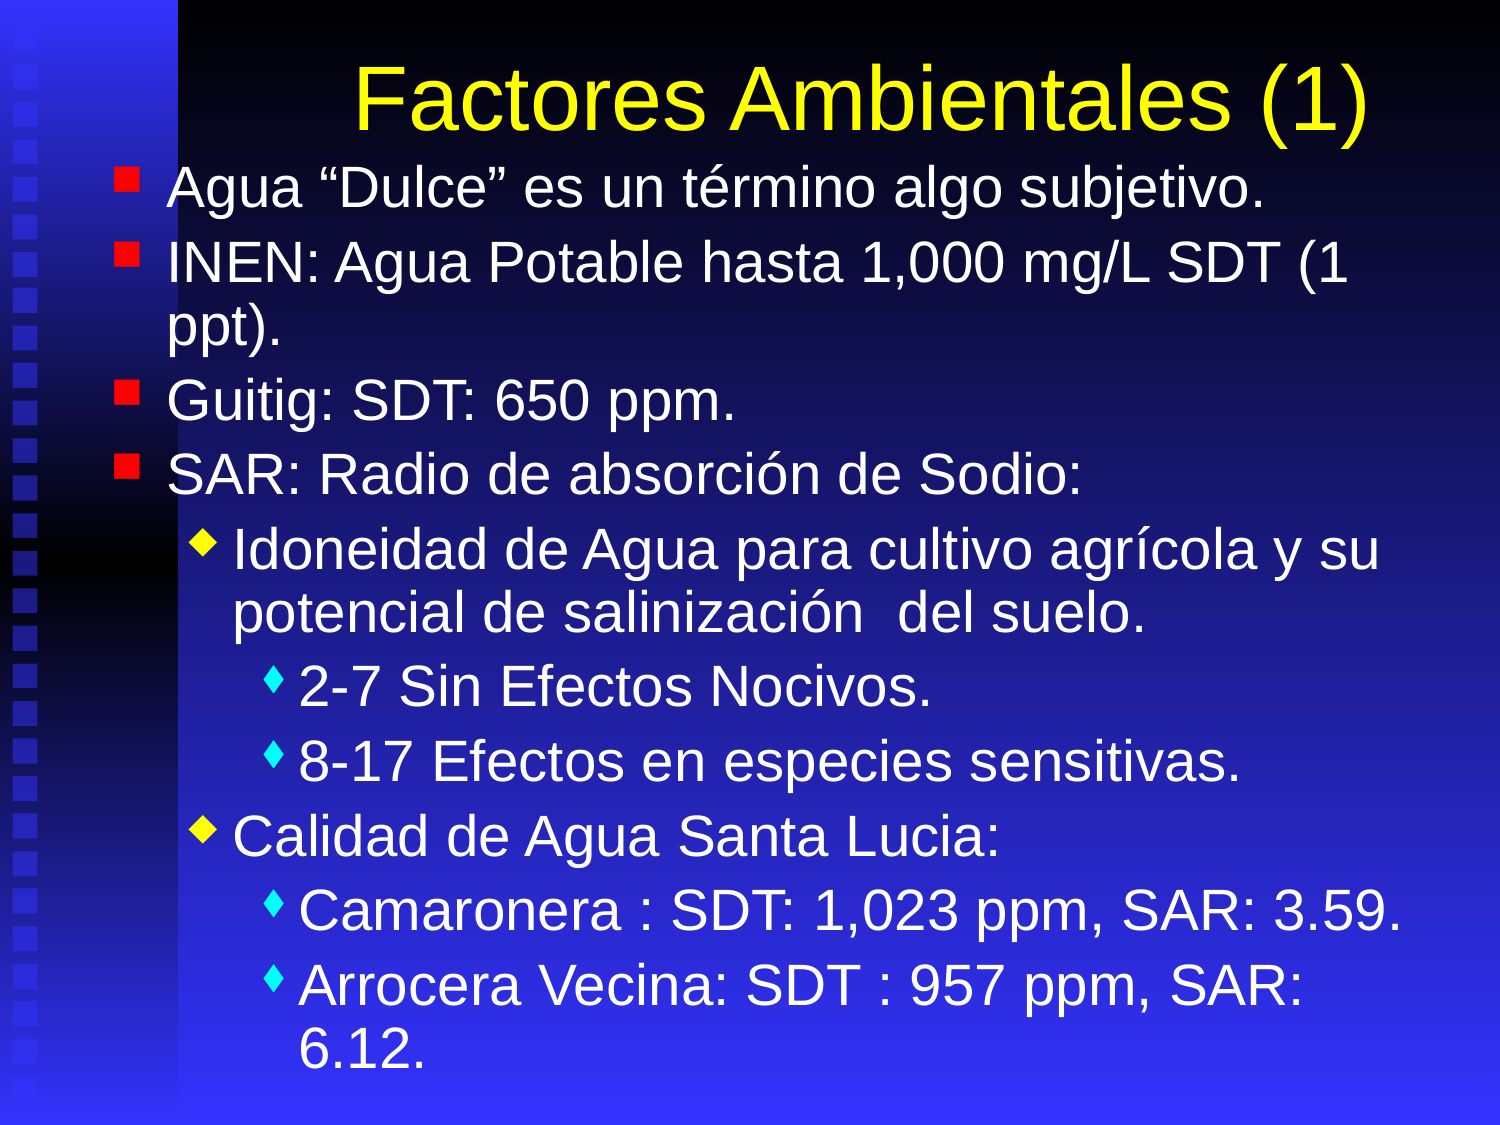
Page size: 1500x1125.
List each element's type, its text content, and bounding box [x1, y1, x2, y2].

list Agua “Dulce” es un término algo subjetivo. INEN: Agua Potable hasta 1,000 mg/L SDT (1 ppt). Guitig: SDT: 650 ppm. SAR: Radio de absorción de Sodio: Idoneidad de Agua para cultivo agrícola y su potencial de salinización del suelo. 2-7 Sin Efectos Nocivos. 8-17 Efectos en especies sensitivas. Calidad de Agua Santa Lucia: Camaronera : SDT: 1,023 ppm, SAR: 3.59. Arrocera Vecina: SDT : 957 ppm, SAR: 6.12. [95, 149, 1451, 1051]
title Factores Ambientales (1) [224, 0, 1500, 188]
